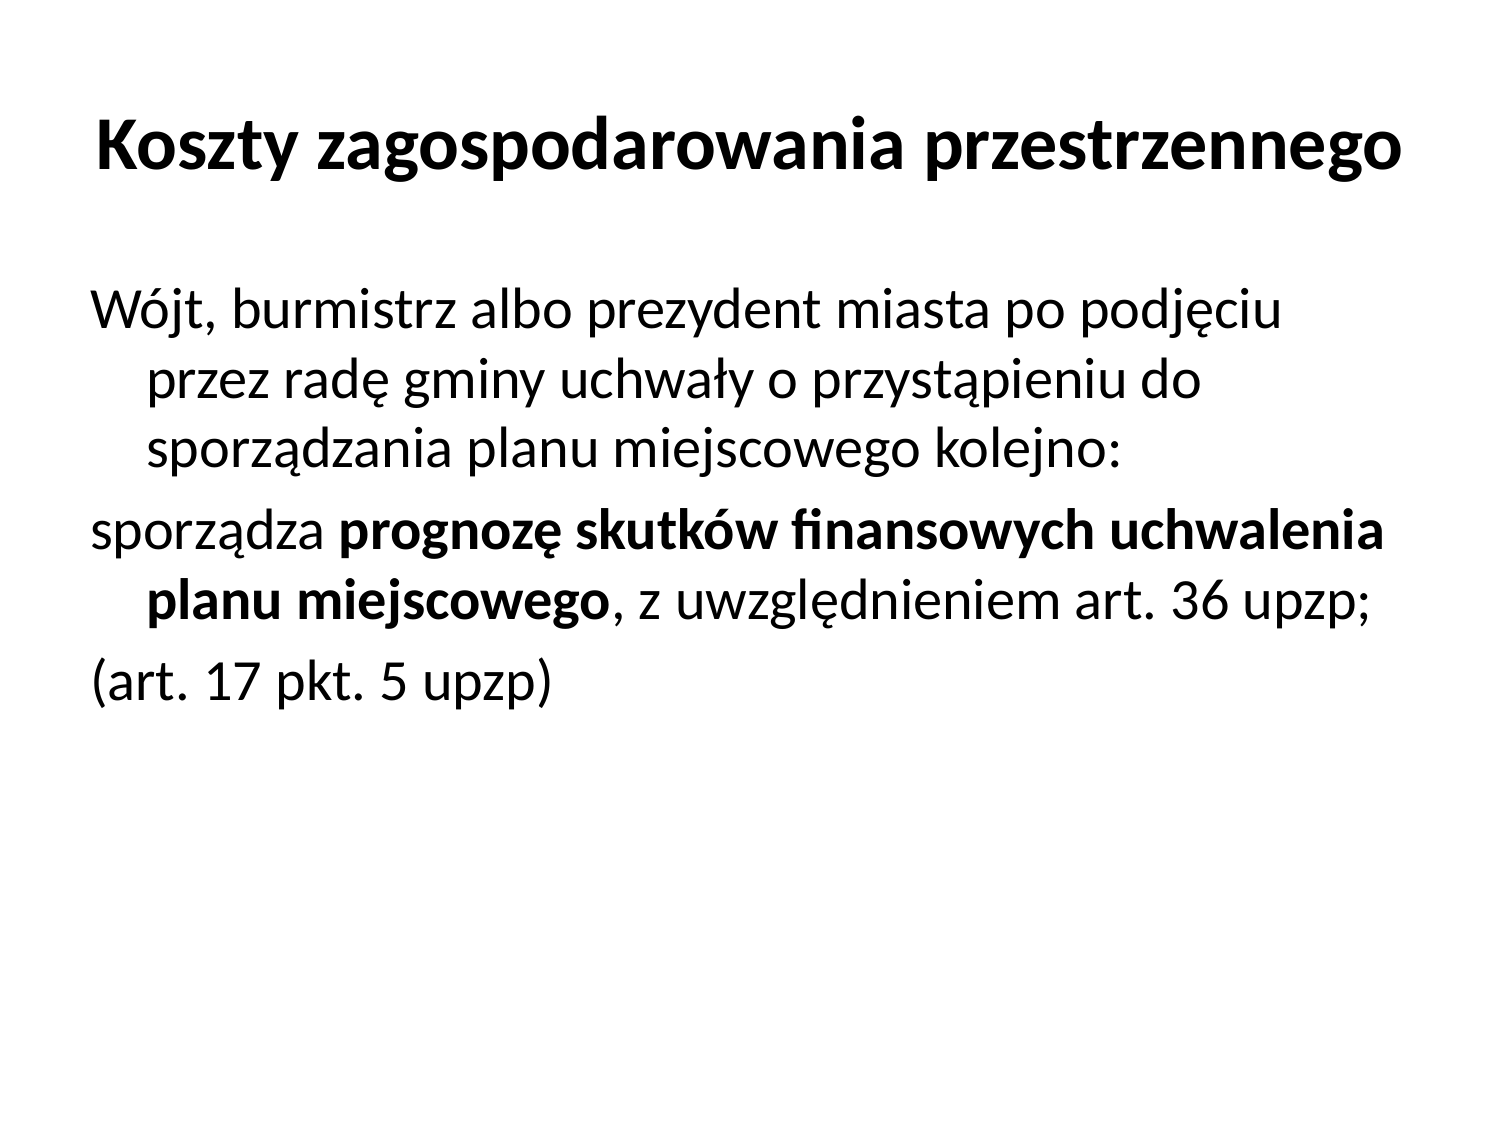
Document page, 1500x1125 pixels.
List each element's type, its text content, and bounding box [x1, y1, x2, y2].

title Koszty zagospodarowania przestrzennego [75, 45, 1425, 233]
list Wójt, burmistrz albo prezydent miasta po podjęciu przez radę gminy uchwały o przystąpieniu do sporządzania planu miejscowego kolejno: sporządza prognozę skutków finansowych uchwalenia planu miejscowego, z uwzględnieniem art. 36 upzp; (art. 17 pkt. 5 upzp) [75, 262, 1425, 1005]
